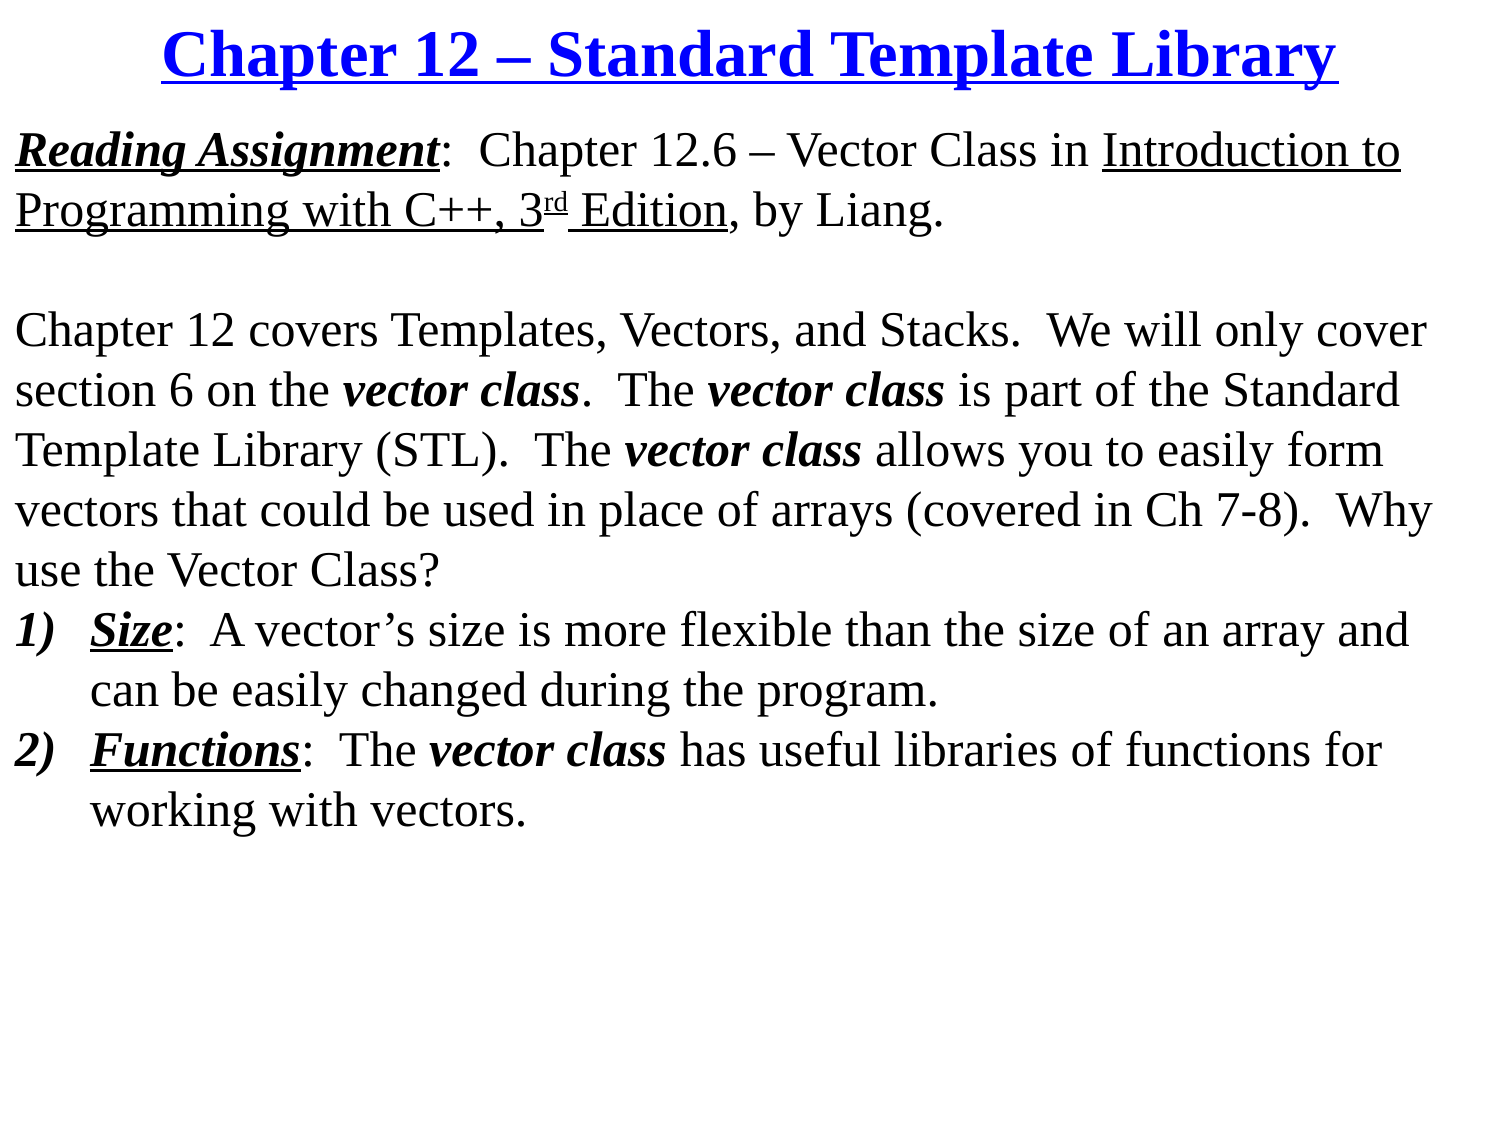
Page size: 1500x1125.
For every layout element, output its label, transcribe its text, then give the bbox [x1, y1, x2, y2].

text_box Reading Assignment: Chapter 12.6 – Vector Class in Introduction to Programming with C++, 3rd Edition, by Liang. Chapter 12 covers Templates, Vectors, and Stacks. We will only cover section 6 on the vector class. The vector class is part of the Standard Template Library (STL). The vector class allows you to easily form vectors that could be used in place of arrays (covered in Ch 7-8). Why use the Vector Class? Size: A vector’s size is more flexible than the size of an array and can be easily changed during the program. Functions: The vector class has useful libraries of functions for working with vectors. [0, 109, 1500, 844]
title Chapter 12 – Standard Template Library [112, 0, 1388, 101]
